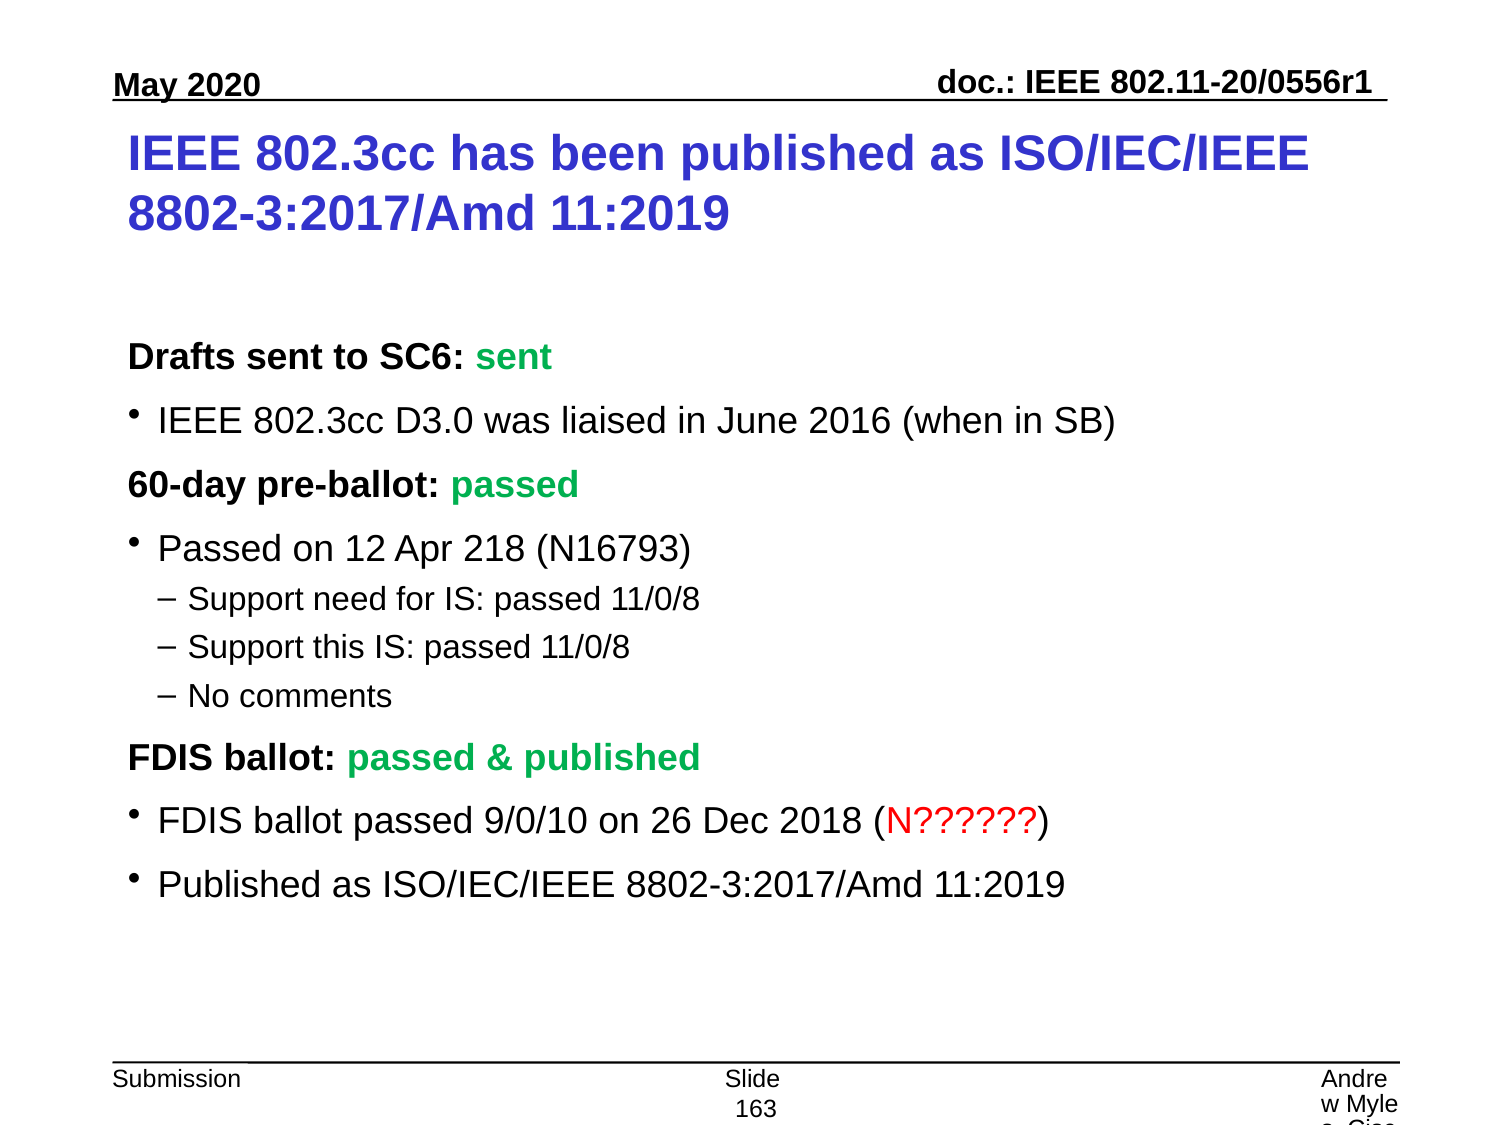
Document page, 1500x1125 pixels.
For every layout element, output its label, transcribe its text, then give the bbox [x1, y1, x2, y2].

title IEEE 802.3cc has been published as ISO/IEC/IEEE 8802-3:2017/Amd 11:2019 [112, 112, 1388, 288]
slide_number Slide 163 [709, 1061, 803, 1093]
list Drafts sent to SC6: sent IEEE 802.3cc D3.0 was liaised in June 2016 (when in SB) 60-day pre-ballot: passed Passed on 12 Apr 218 (N16793) Support need for IS: passed 11/0/8 Support this IS: passed 11/0/8 No comments FDIS ballot: passed & published FDIS ballot passed 9/0/10 on 26 Dec 2018 (N??????) Published as ISO/IEC/IEEE 8802-3:2017/Amd 11:2019 [112, 324, 1388, 1000]
footer Andrew Myles, Cisco [1320, 1061, 1402, 1093]
